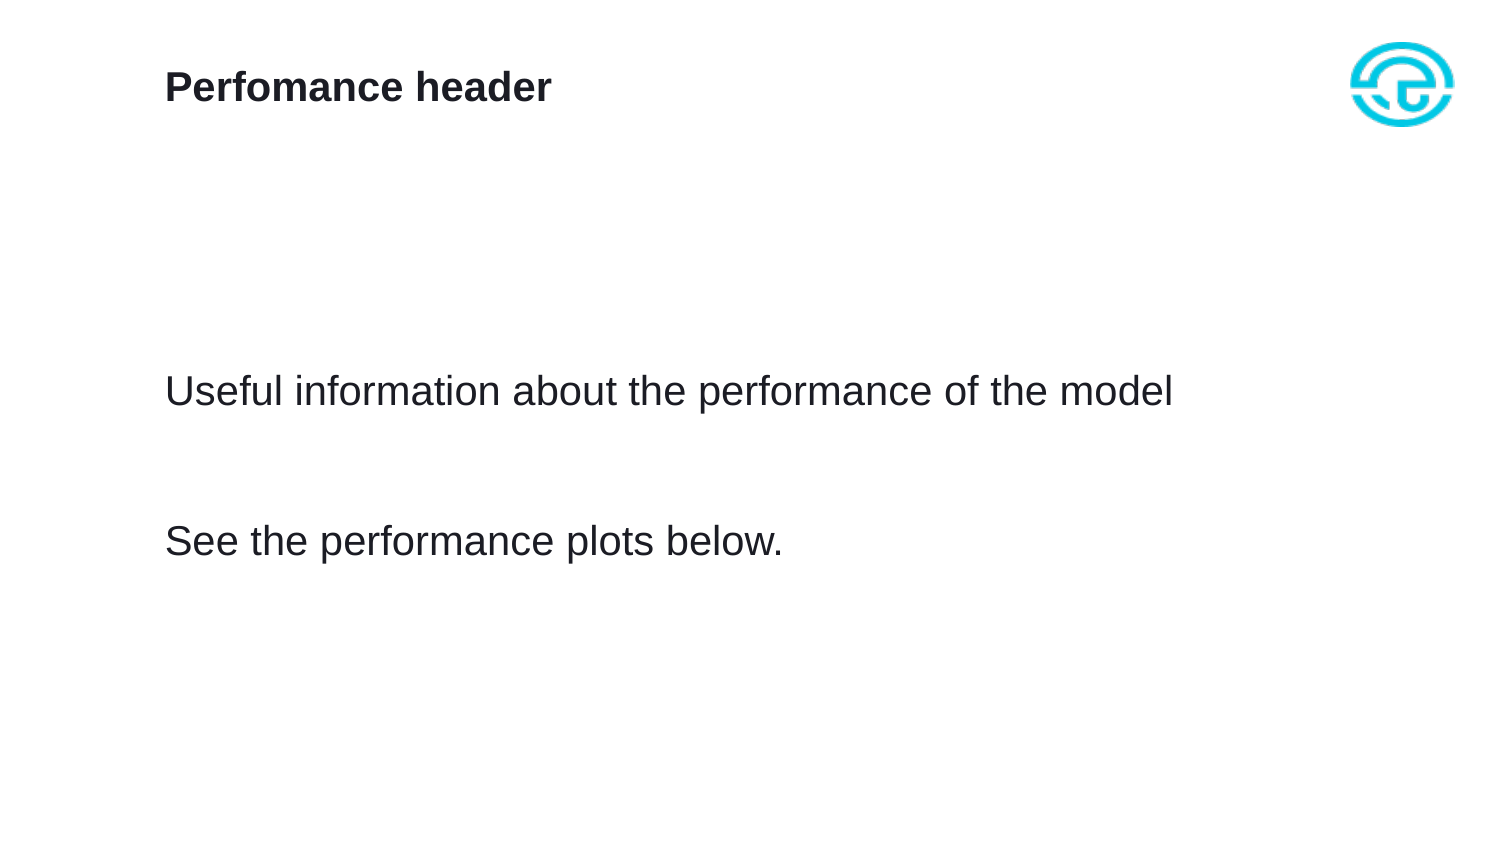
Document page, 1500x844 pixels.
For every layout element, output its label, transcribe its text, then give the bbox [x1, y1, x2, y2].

picture [1349, 42, 1455, 127]
text_box Useful information about the performance of the model See the performance plots below. [149, 253, 1200, 675]
text_box Perfomance header [149, 42, 1349, 127]
